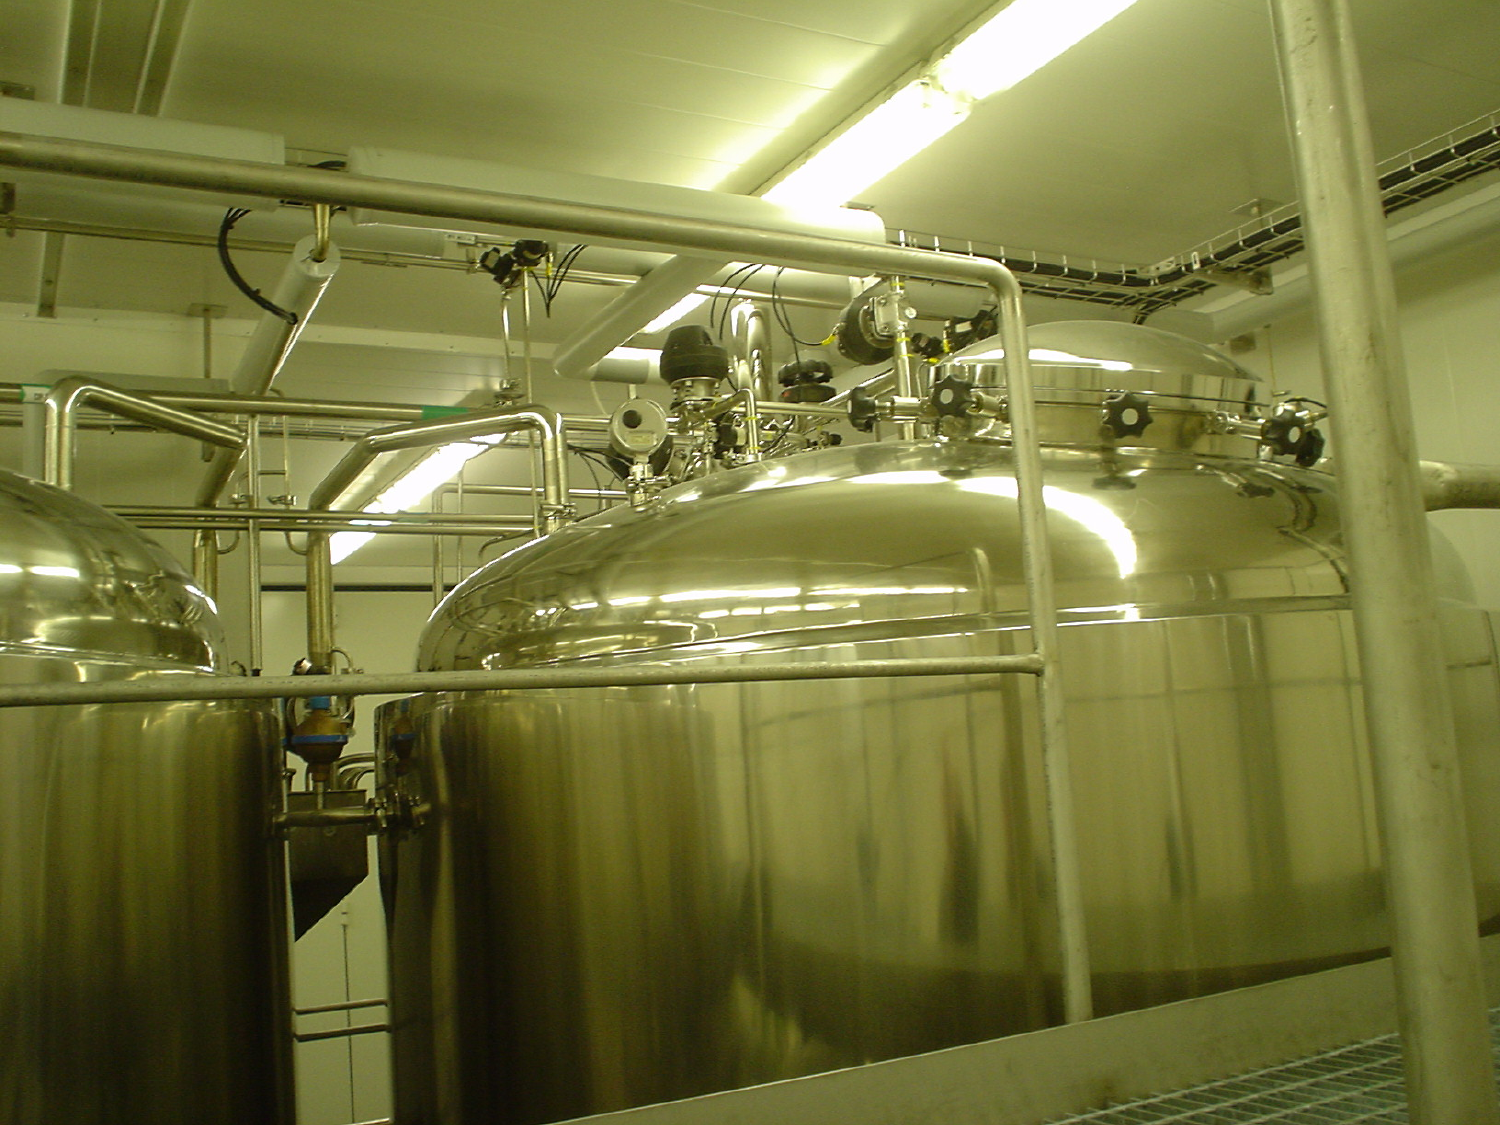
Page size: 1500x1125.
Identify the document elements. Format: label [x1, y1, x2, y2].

list [0, 0, 1500, 1125]
